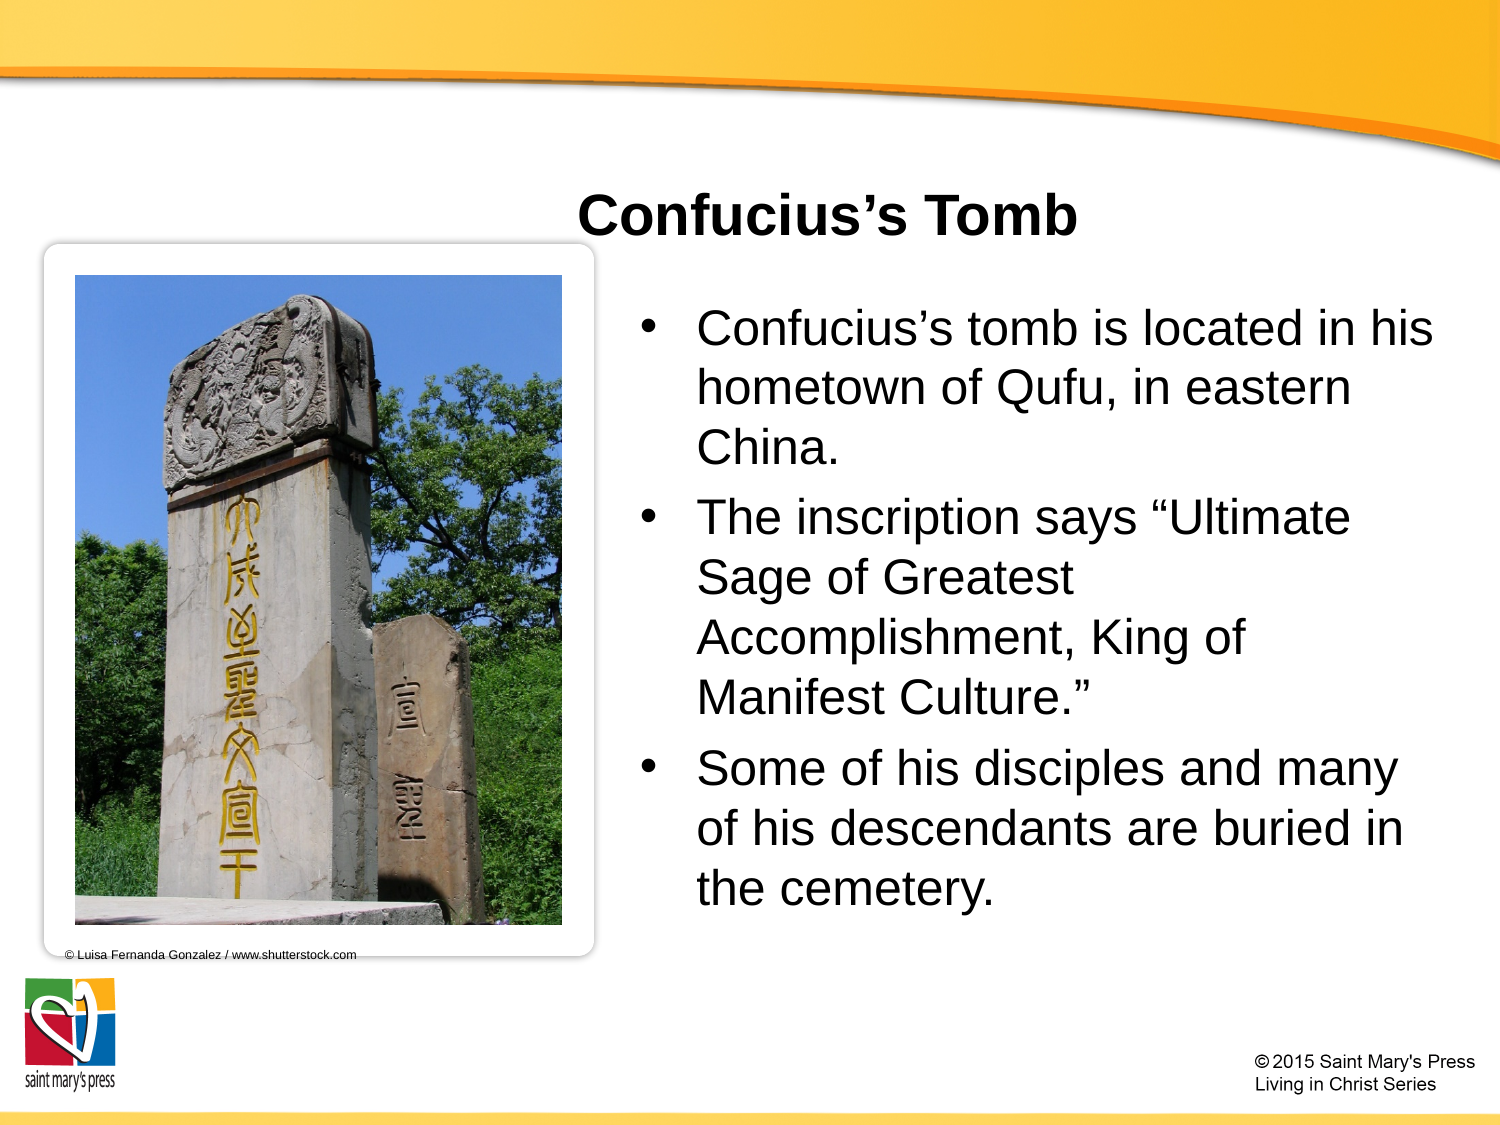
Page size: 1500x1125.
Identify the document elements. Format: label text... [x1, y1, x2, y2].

list Confucius’s tomb is located in his hometown of Qufu, in eastern China. The inscription says “Ultimate Sage of Greatest Accomplishment, King of Manifest Culture.” Some of his disciples and many of his descendants are buried in the cemetery. [624, 287, 1450, 1005]
text_box © Luisa Fernanda Gonzalez / www.shutterstock.com [49, 939, 563, 970]
title Confucius’s Tomb [562, 168, 1275, 257]
picture [0, 0, 1500, 1125]
